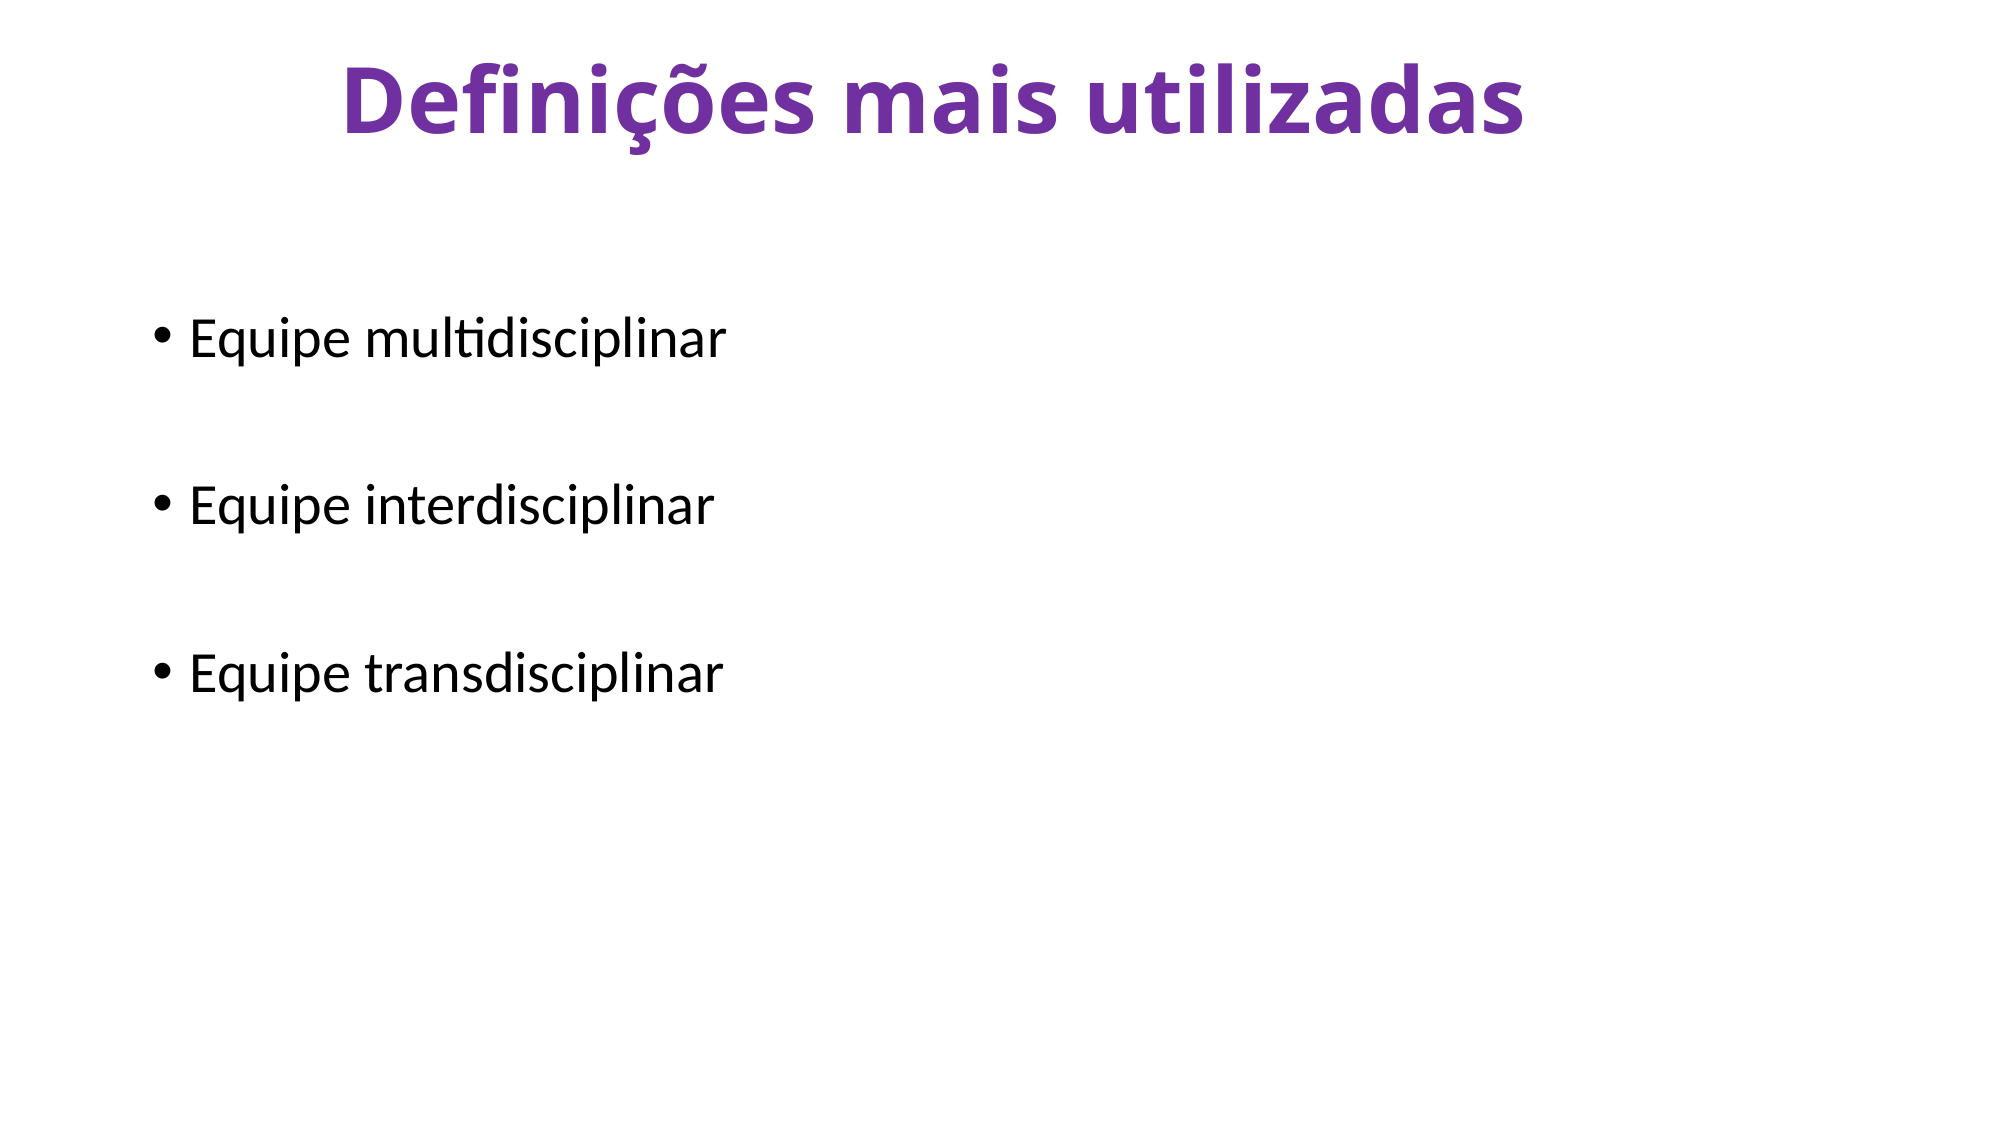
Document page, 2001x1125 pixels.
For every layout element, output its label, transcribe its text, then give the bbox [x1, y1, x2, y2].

title Definições mais utilizadas [324, 16, 1675, 192]
list Equipe multidisciplinar Equipe interdisciplinar Equipe transdisciplinar [137, 299, 1863, 1014]
